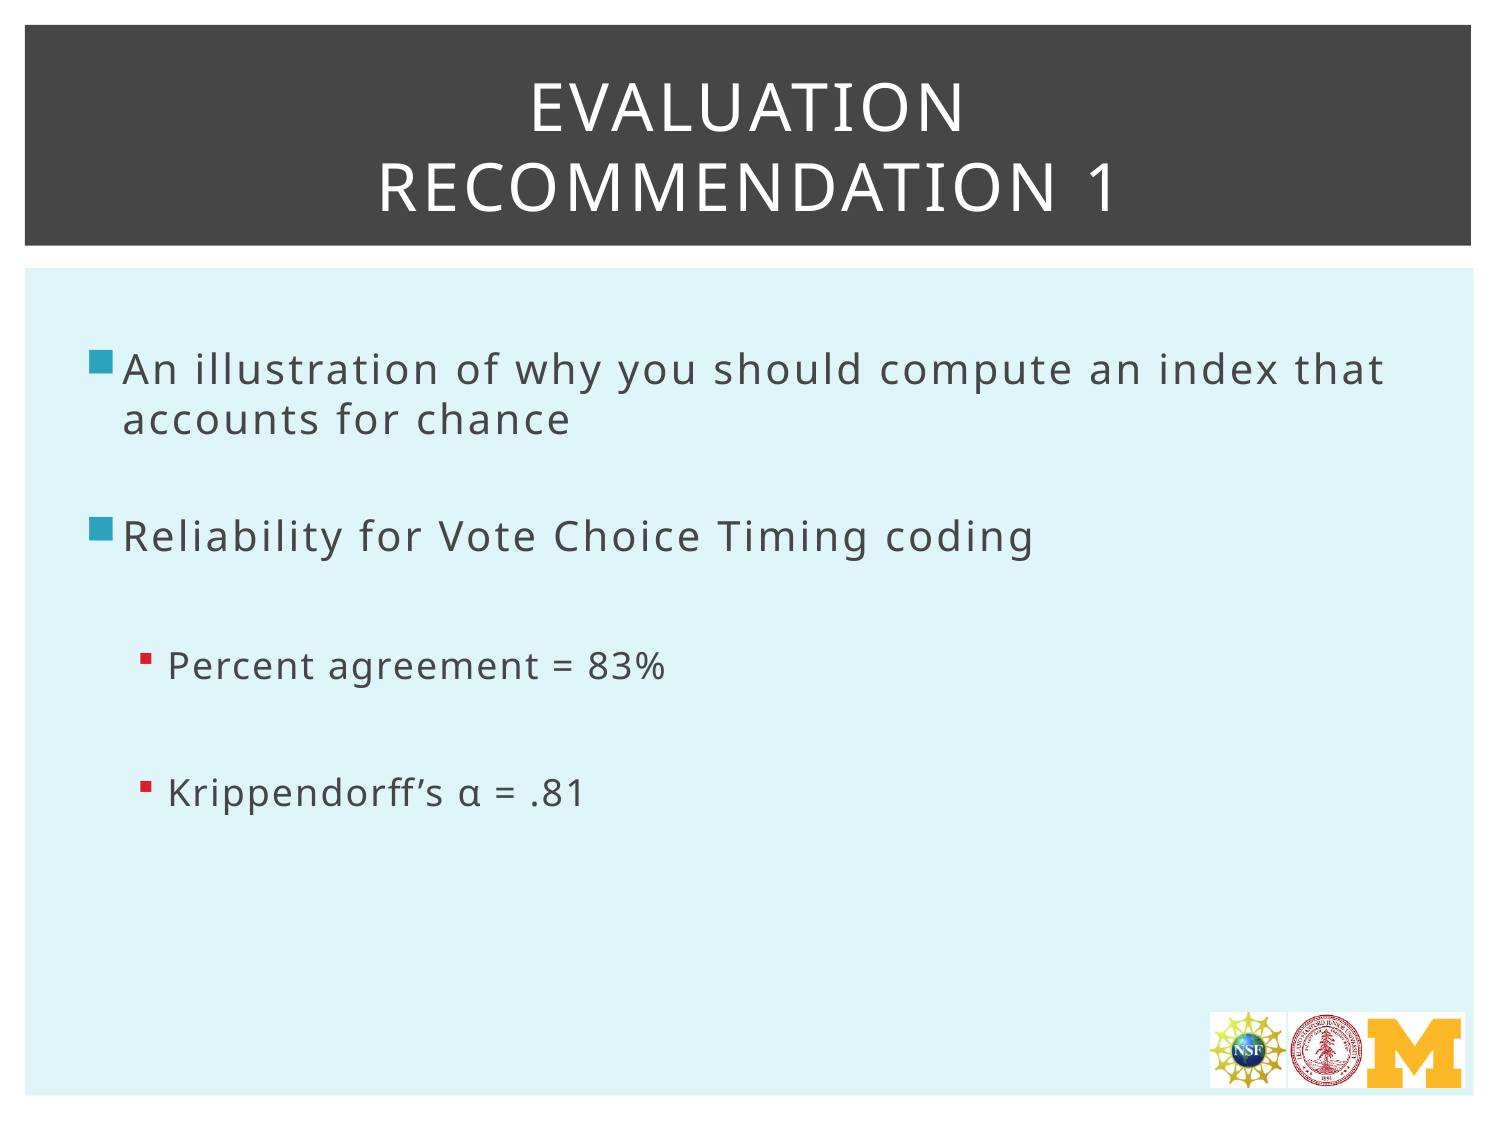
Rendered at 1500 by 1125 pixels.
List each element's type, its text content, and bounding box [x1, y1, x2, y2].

list An illustration of why you should compute an index that accounts for chance Reliability for Vote Choice Timing coding Percent agreement = 83% Krippendorff’s α = .81 [62, 282, 1442, 1005]
picture [1210, 1012, 1286, 1088]
picture [1288, 1012, 1466, 1088]
title Evaluation Recommendation 1 [62, 58, 1438, 232]
